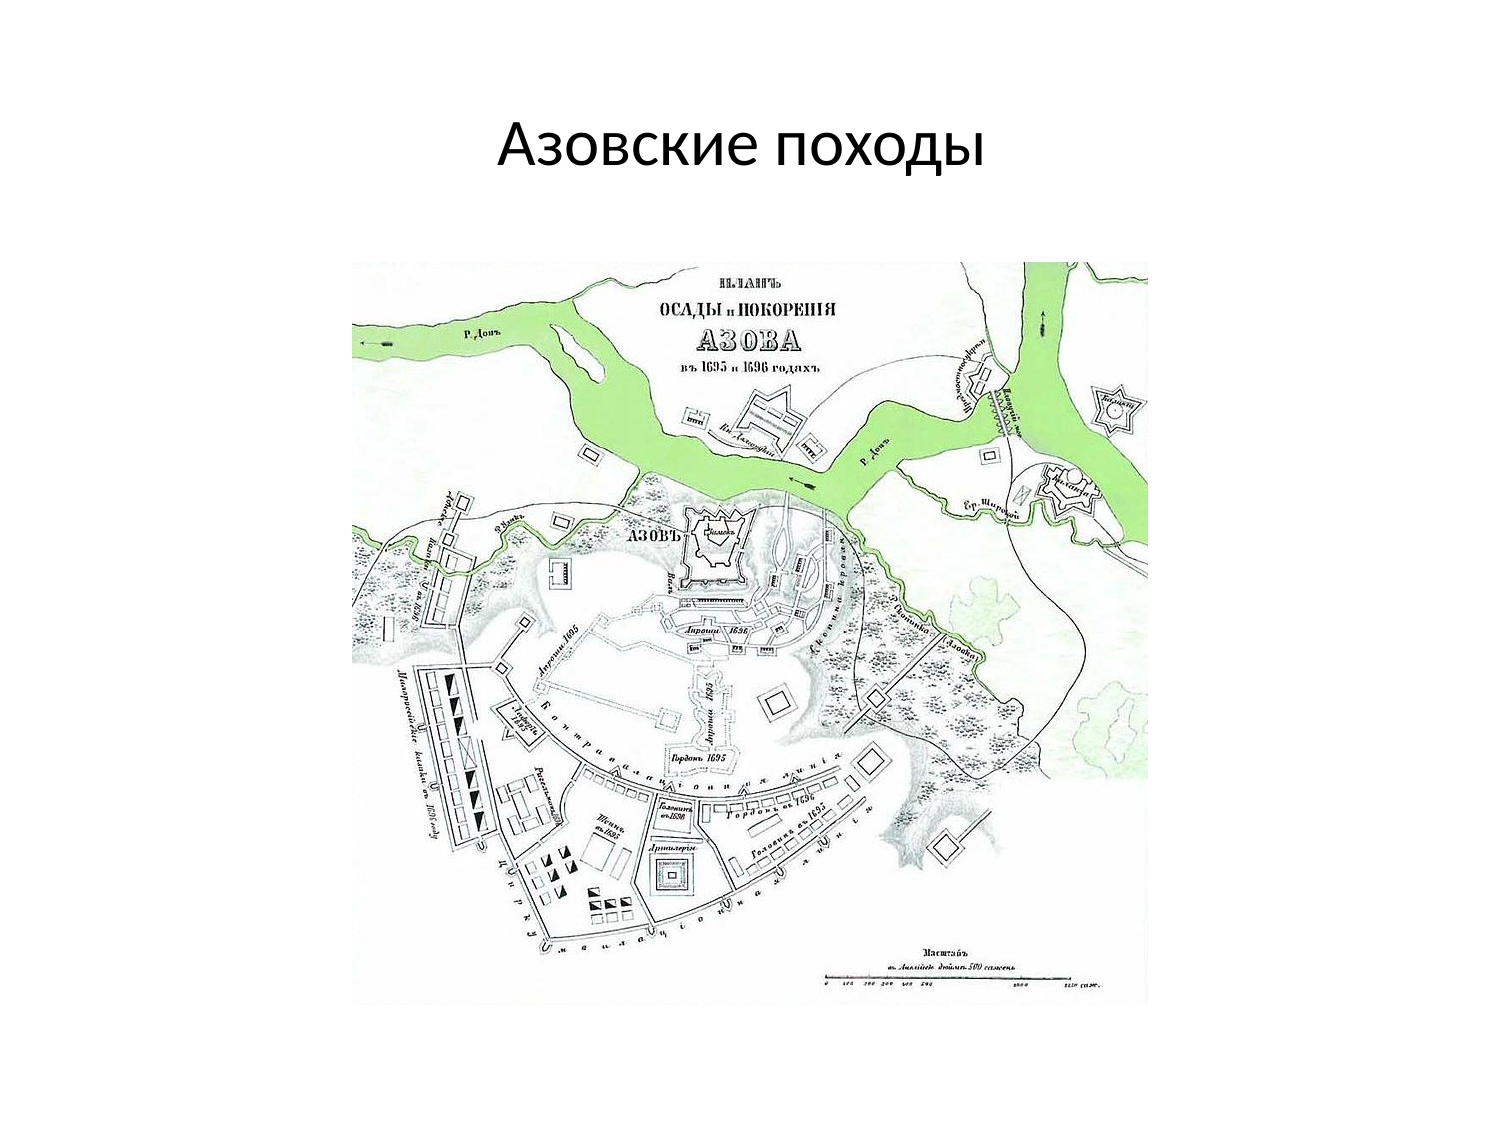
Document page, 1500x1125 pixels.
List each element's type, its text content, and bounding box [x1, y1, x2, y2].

title Азовские походы [74, 44, 1426, 233]
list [352, 262, 1148, 1006]
